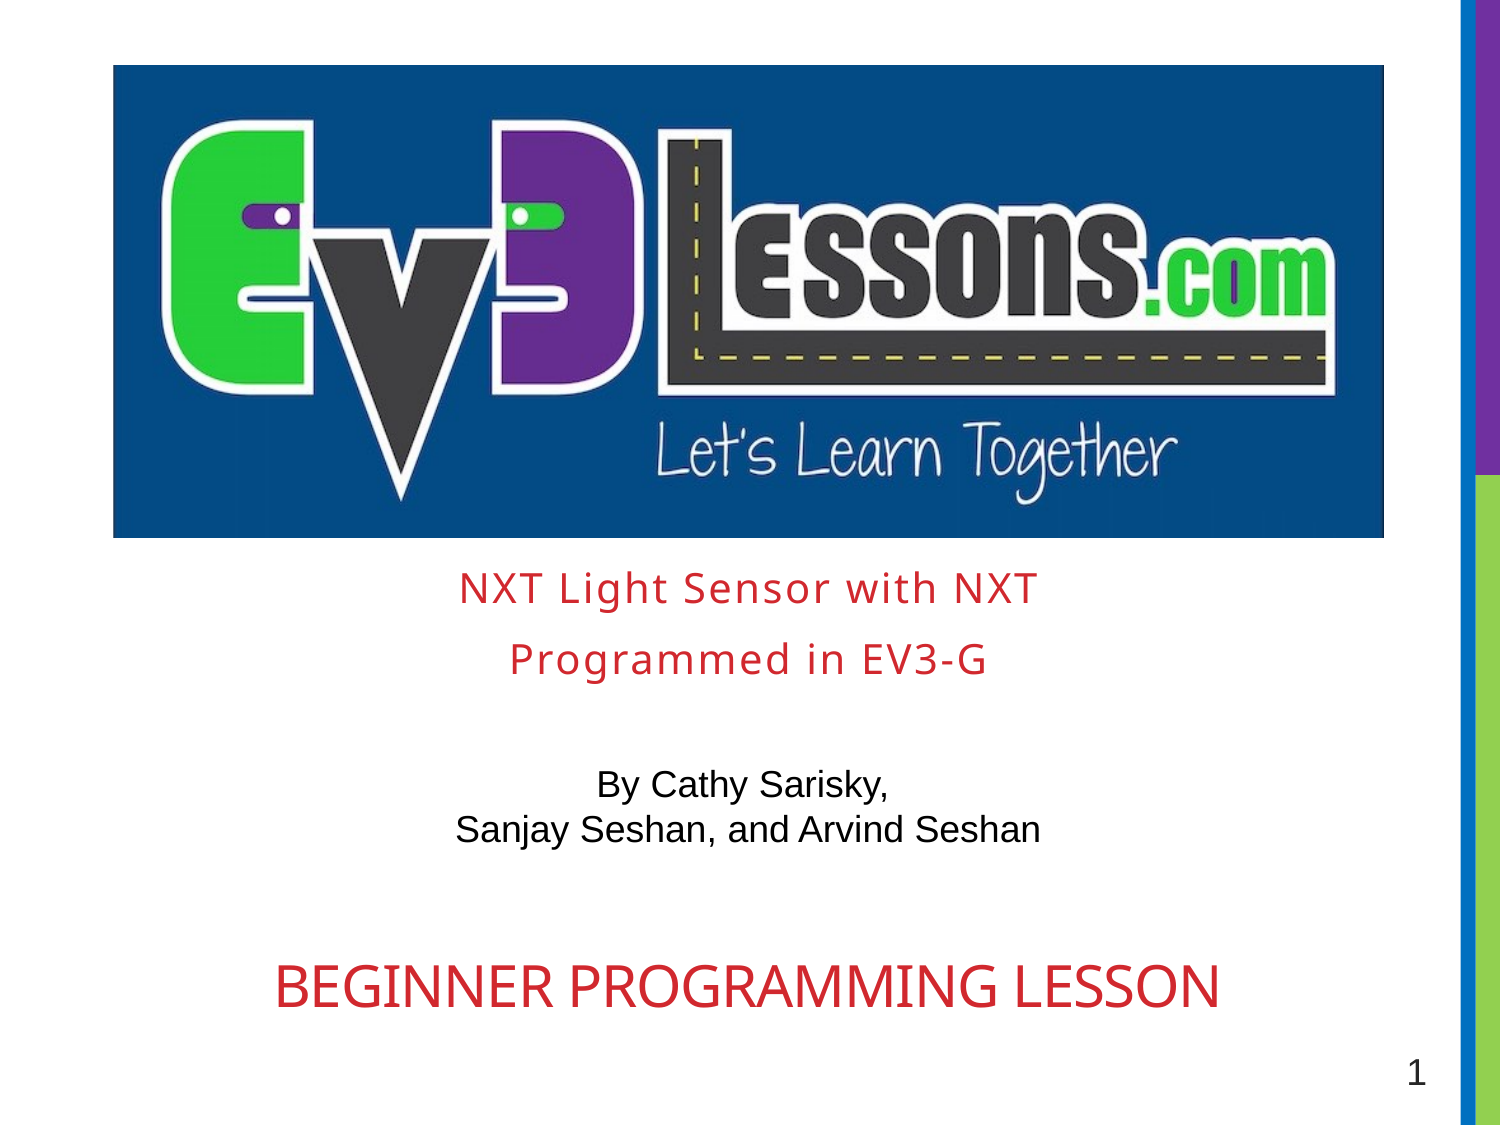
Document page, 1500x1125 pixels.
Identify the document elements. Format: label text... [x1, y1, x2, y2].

picture [113, 65, 1384, 538]
title BEGINNER PROGRAMMING LESSON [82, 941, 1415, 1041]
slide_number 1 [1391, 1040, 1489, 1101]
subtitle NXT Light Sensor with NXT Programmed in EV3-G [184, 554, 1312, 658]
